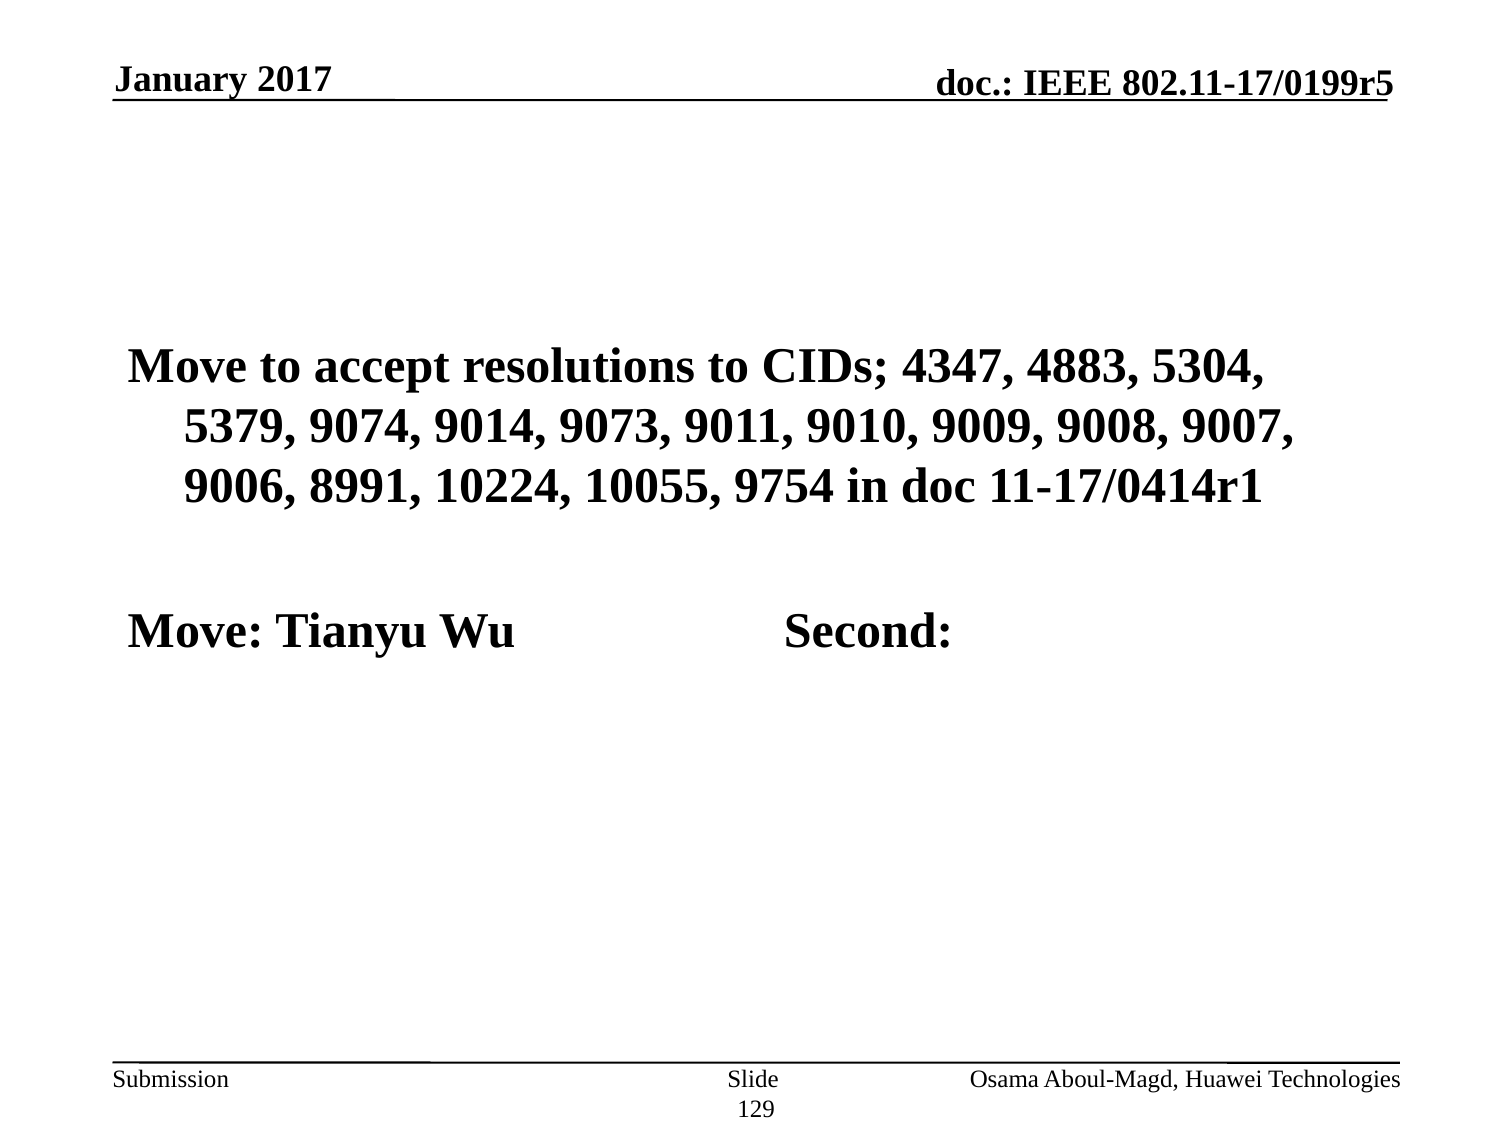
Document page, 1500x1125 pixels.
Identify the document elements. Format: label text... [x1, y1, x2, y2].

footer Osama Aboul-Magd, Huawei Technologies [878, 1061, 1402, 1093]
list Move to accept resolutions to CIDs; 4347, 4883, 5304, 5379, 9074, 9014, 9073, 9011, 9010, 9009, 9008, 9007, 9006, 8991, 10224, 10055, 9754 in doc 11-17/0414r1 Move: Tianyu Wu Second: [112, 324, 1388, 1000]
slide_number Slide 129 [712, 1061, 800, 1123]
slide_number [114, 54, 423, 100]
